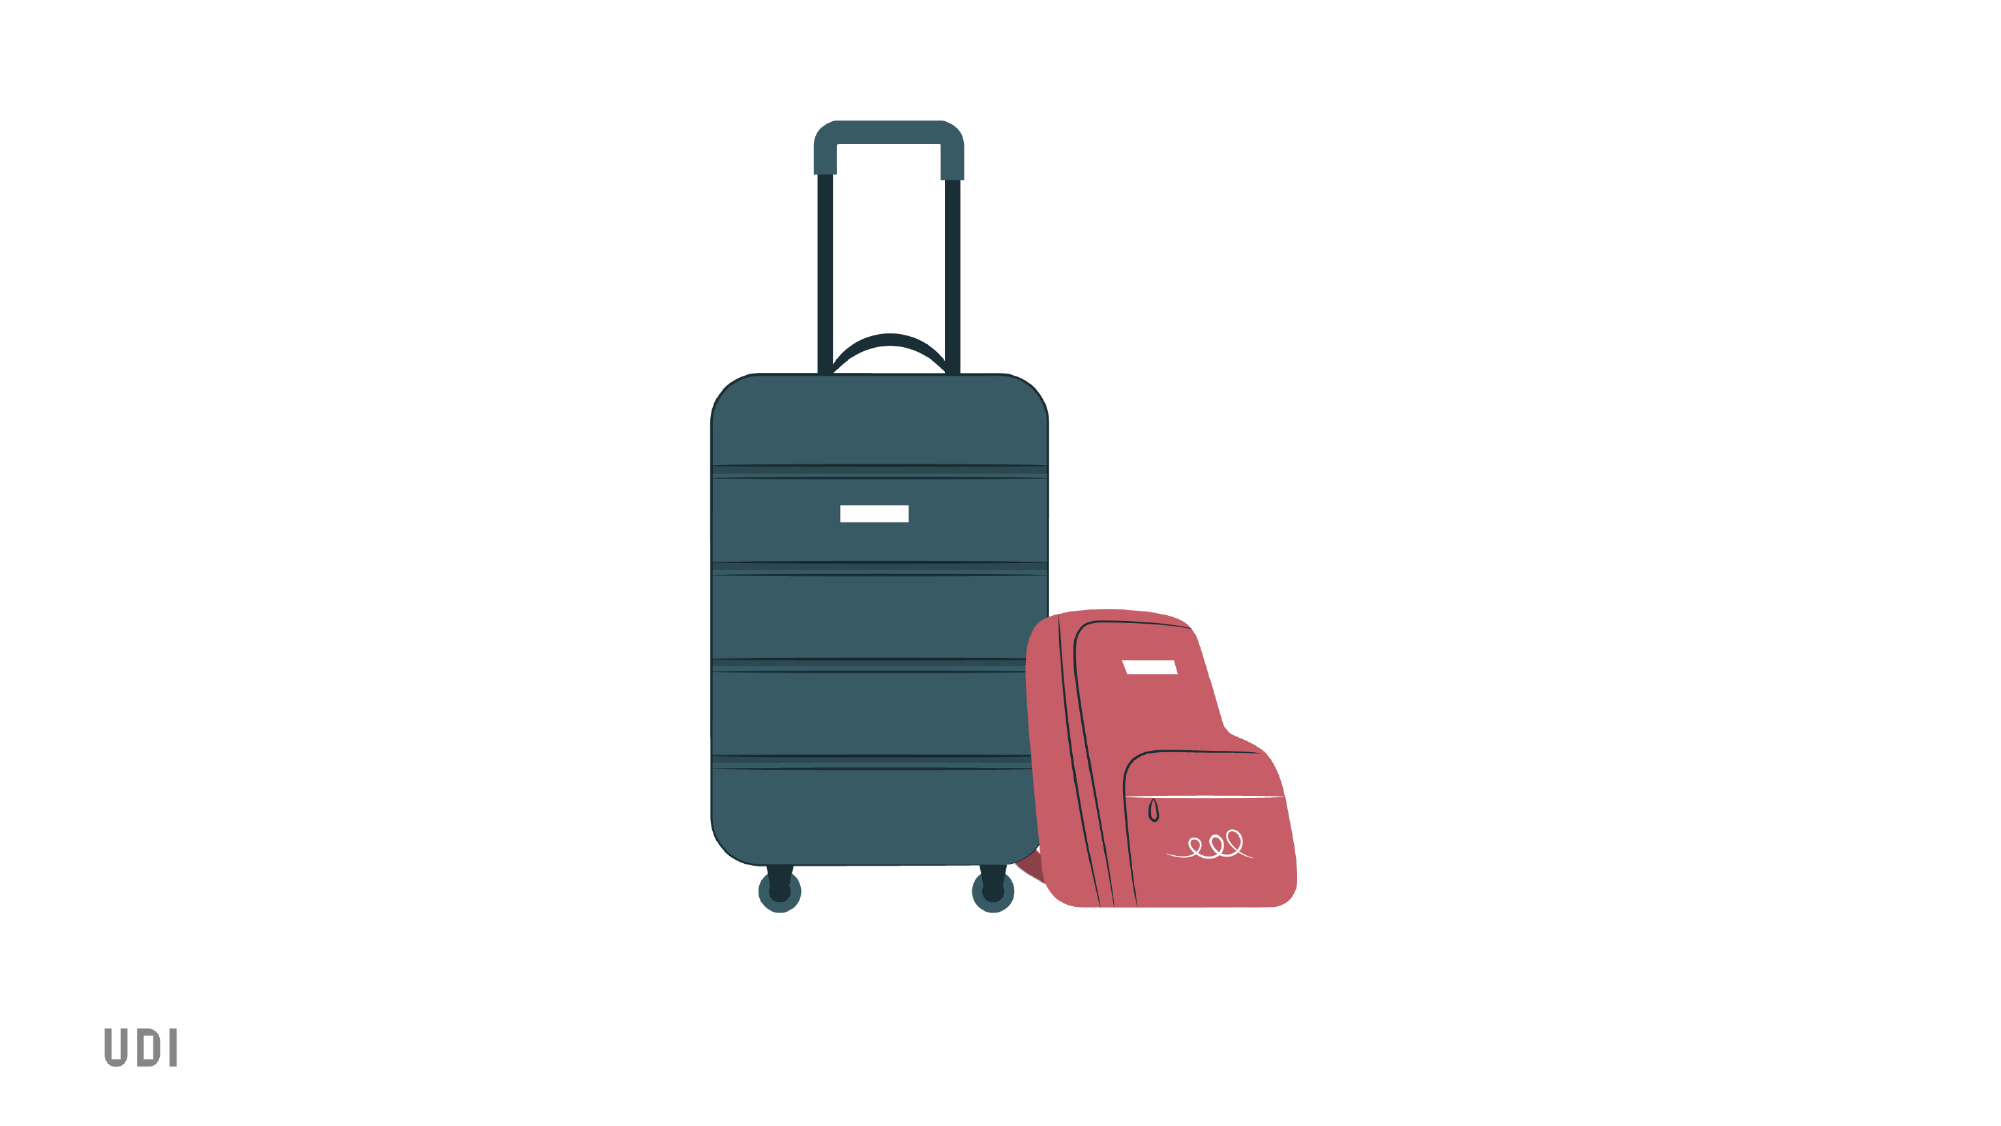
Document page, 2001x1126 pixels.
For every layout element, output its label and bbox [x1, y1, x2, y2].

picture [0, 1005, 2001, 1126]
list [106, 92, 1895, 940]
